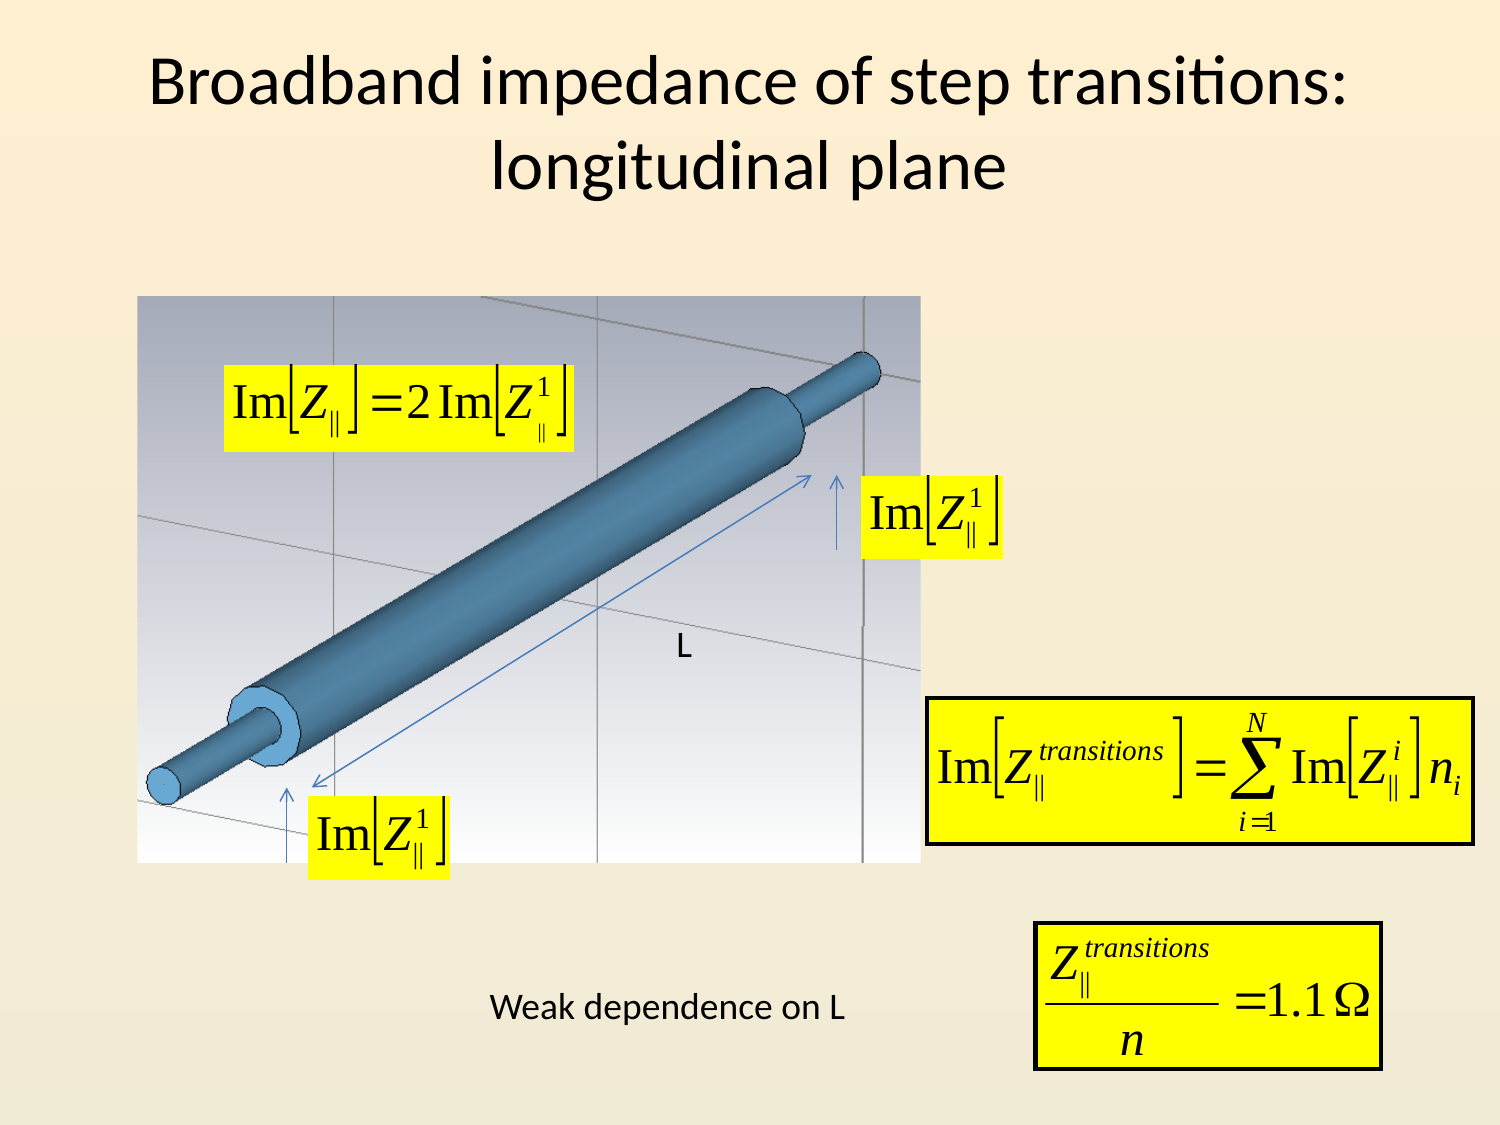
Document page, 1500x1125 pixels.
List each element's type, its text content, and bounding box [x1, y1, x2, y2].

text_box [928, 699, 1471, 842]
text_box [860, 475, 1004, 560]
text_box Weak dependence on L [474, 974, 1032, 1035]
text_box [1037, 924, 1380, 1067]
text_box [223, 364, 575, 453]
picture [137, 296, 921, 863]
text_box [311, 474, 812, 788]
title Broadband impedance of step transitions: longitudinal plane [24, 24, 1475, 213]
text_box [308, 796, 451, 880]
